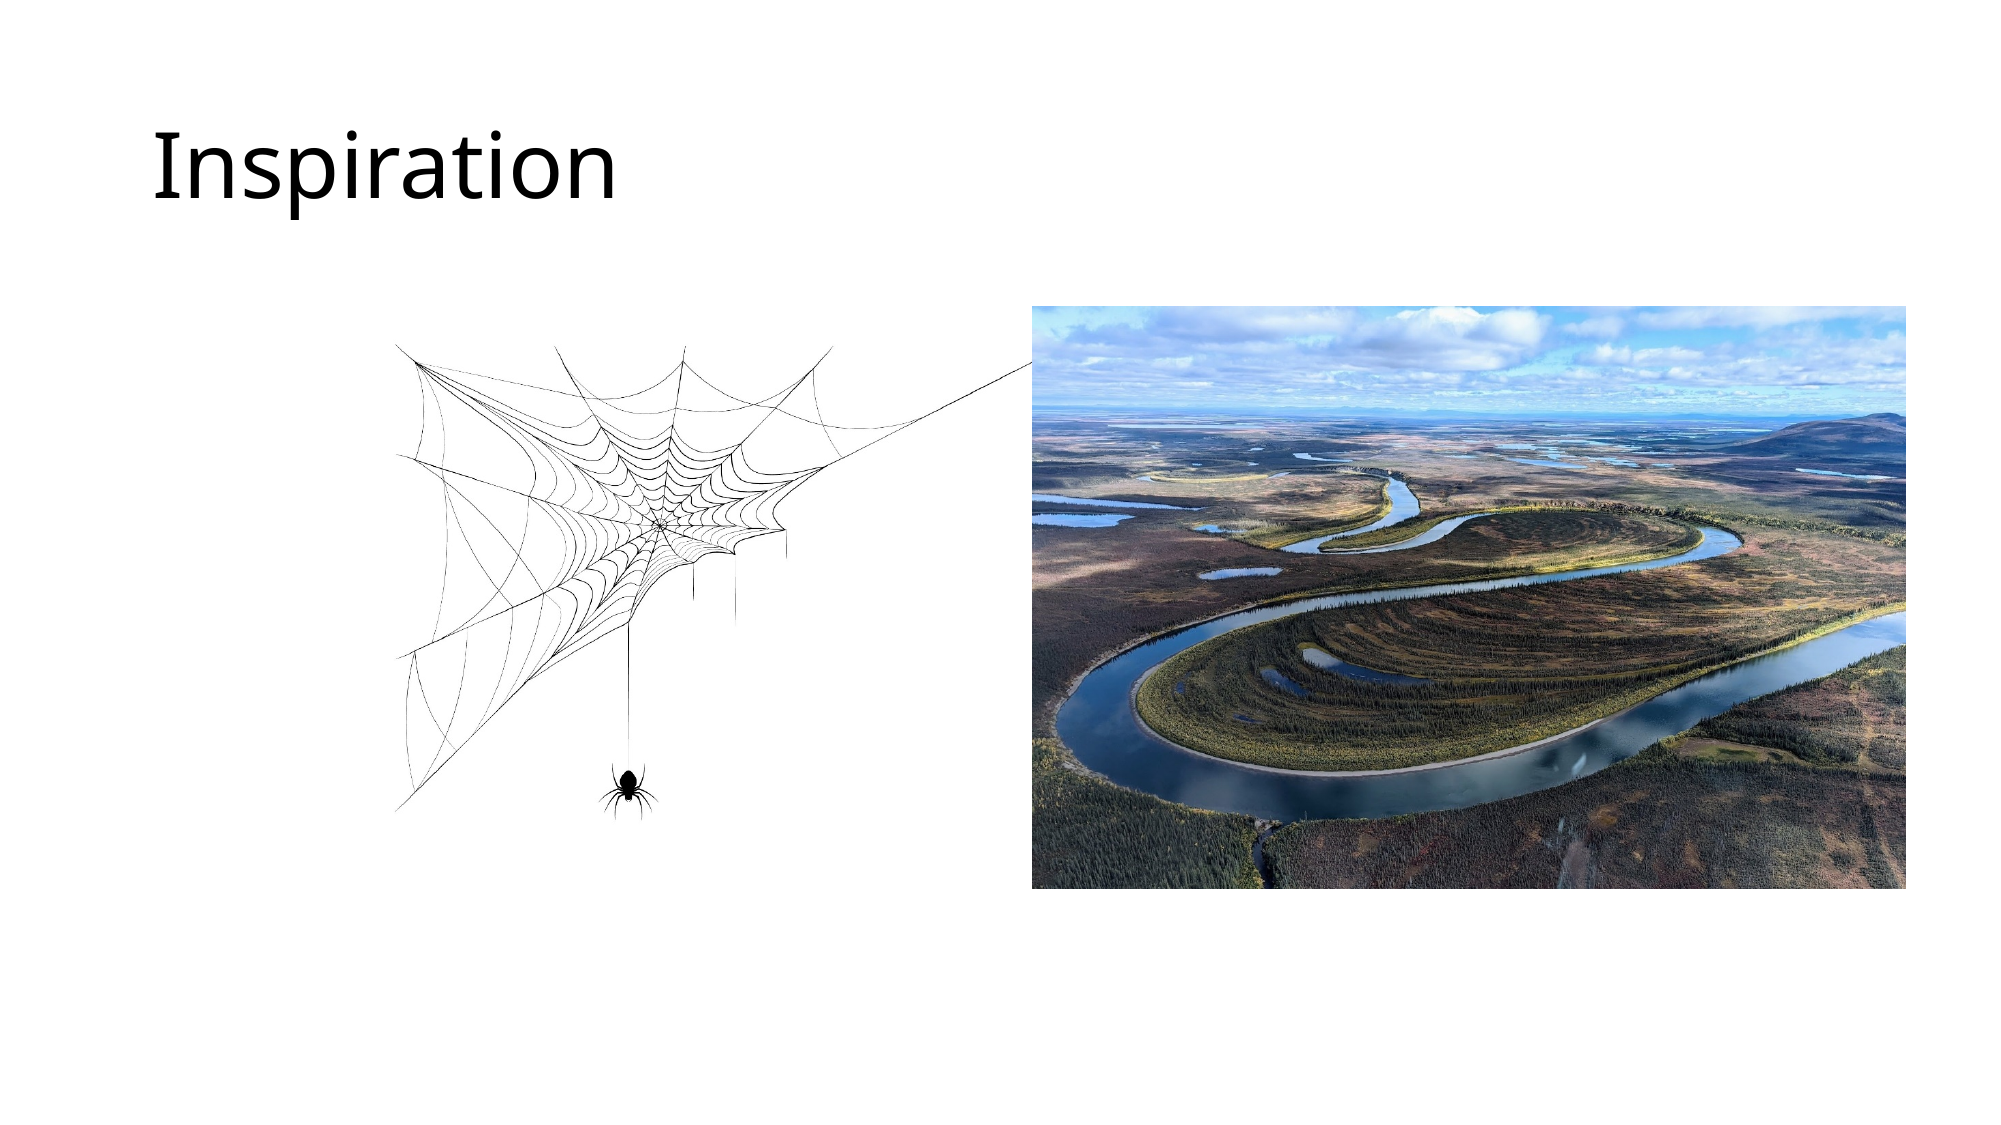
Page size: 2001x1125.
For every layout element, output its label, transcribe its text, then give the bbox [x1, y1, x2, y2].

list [168, 306, 1295, 1058]
picture [1032, 306, 1906, 889]
title Inspiration [137, 59, 1863, 278]
